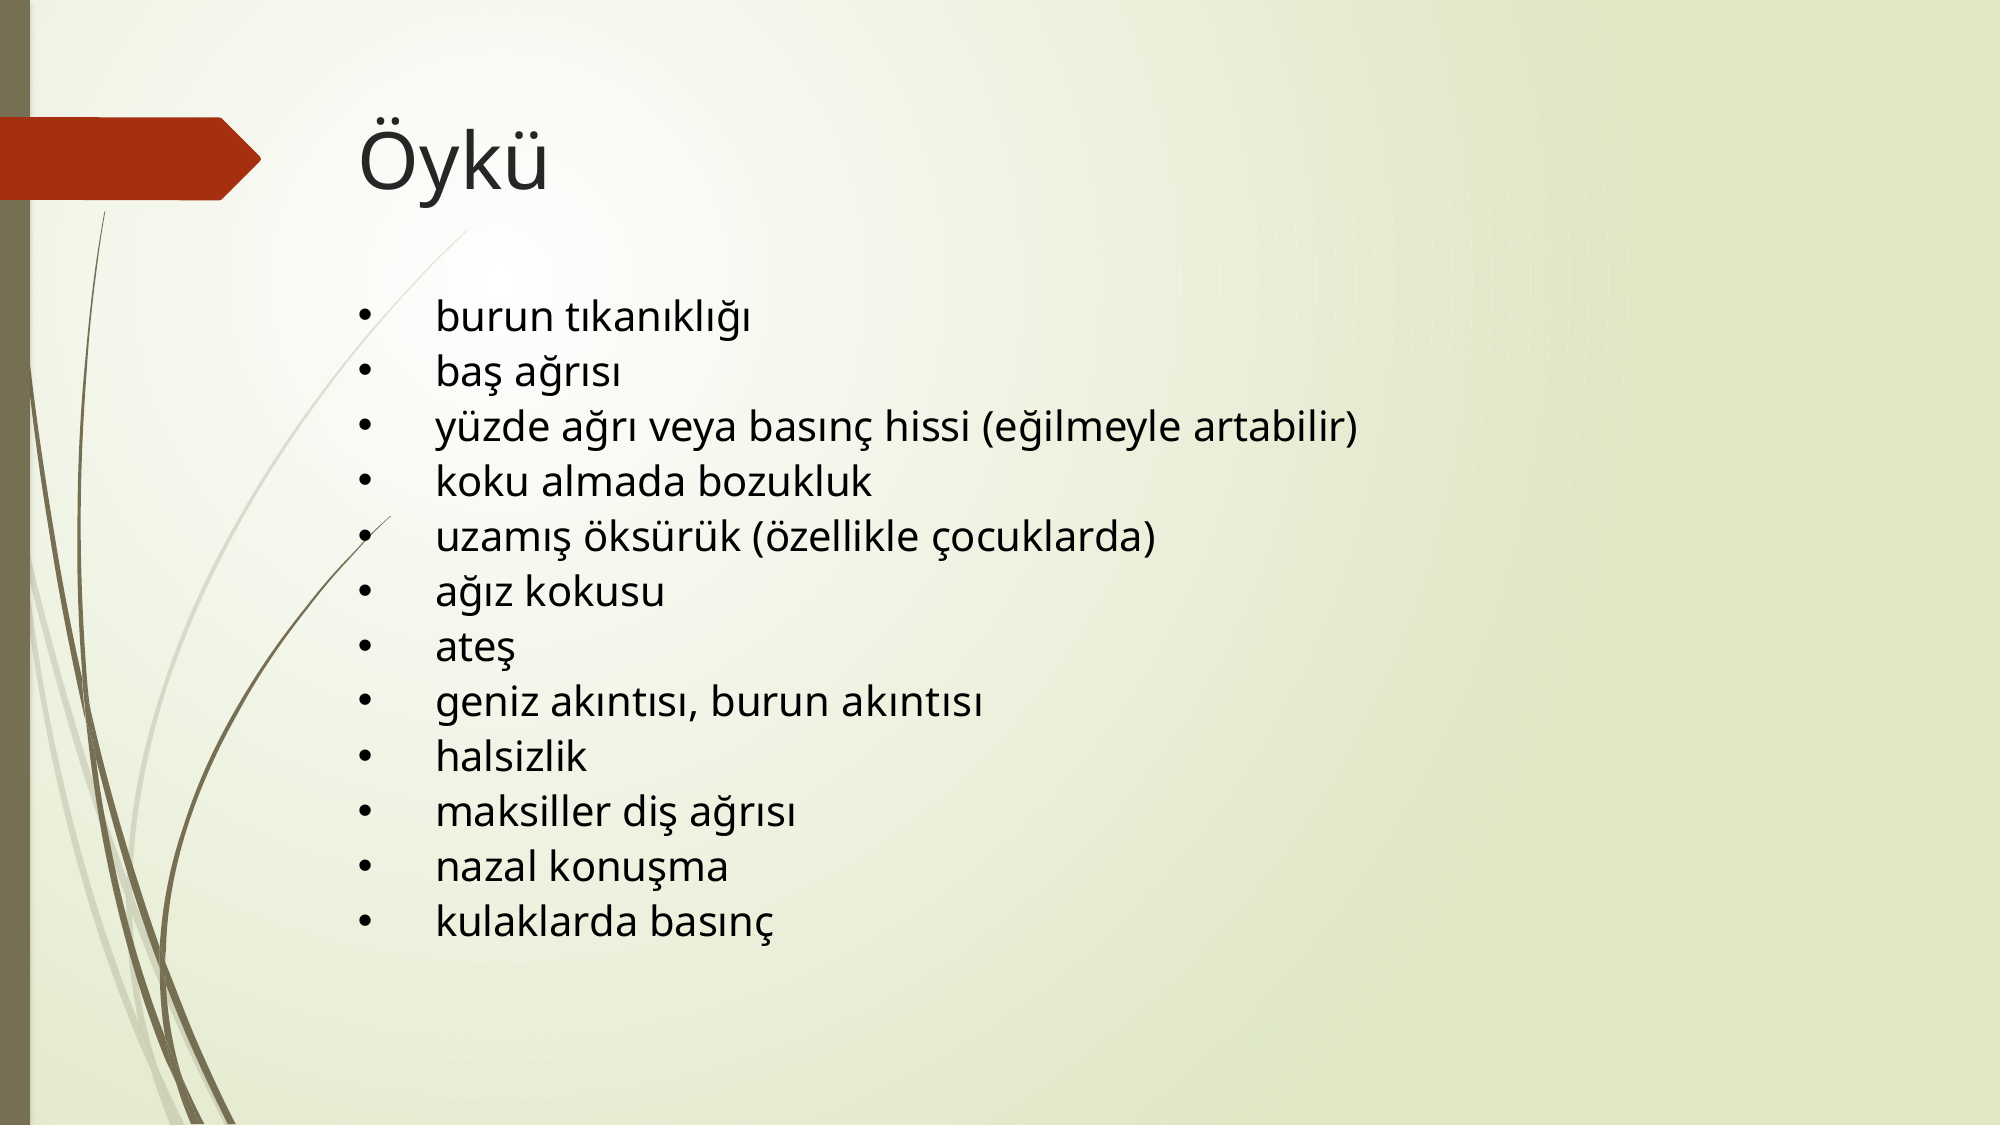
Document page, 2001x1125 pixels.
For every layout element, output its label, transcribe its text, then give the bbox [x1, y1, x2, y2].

text_box burun tıkanıklığı baş ağrısı yüzde ağrı veya basınç hissi (eğilmeyle artabilir) koku almada bozukluk uzamış öksürük (özellikle çocuklarda) ağız kokusu ateş geniz akıntısı, burun akıntısı halsizlik maksiller diş ağrısı nazal konuşma kulaklarda basınç [355, 282, 1452, 946]
title Öykü [355, 61, 567, 252]
